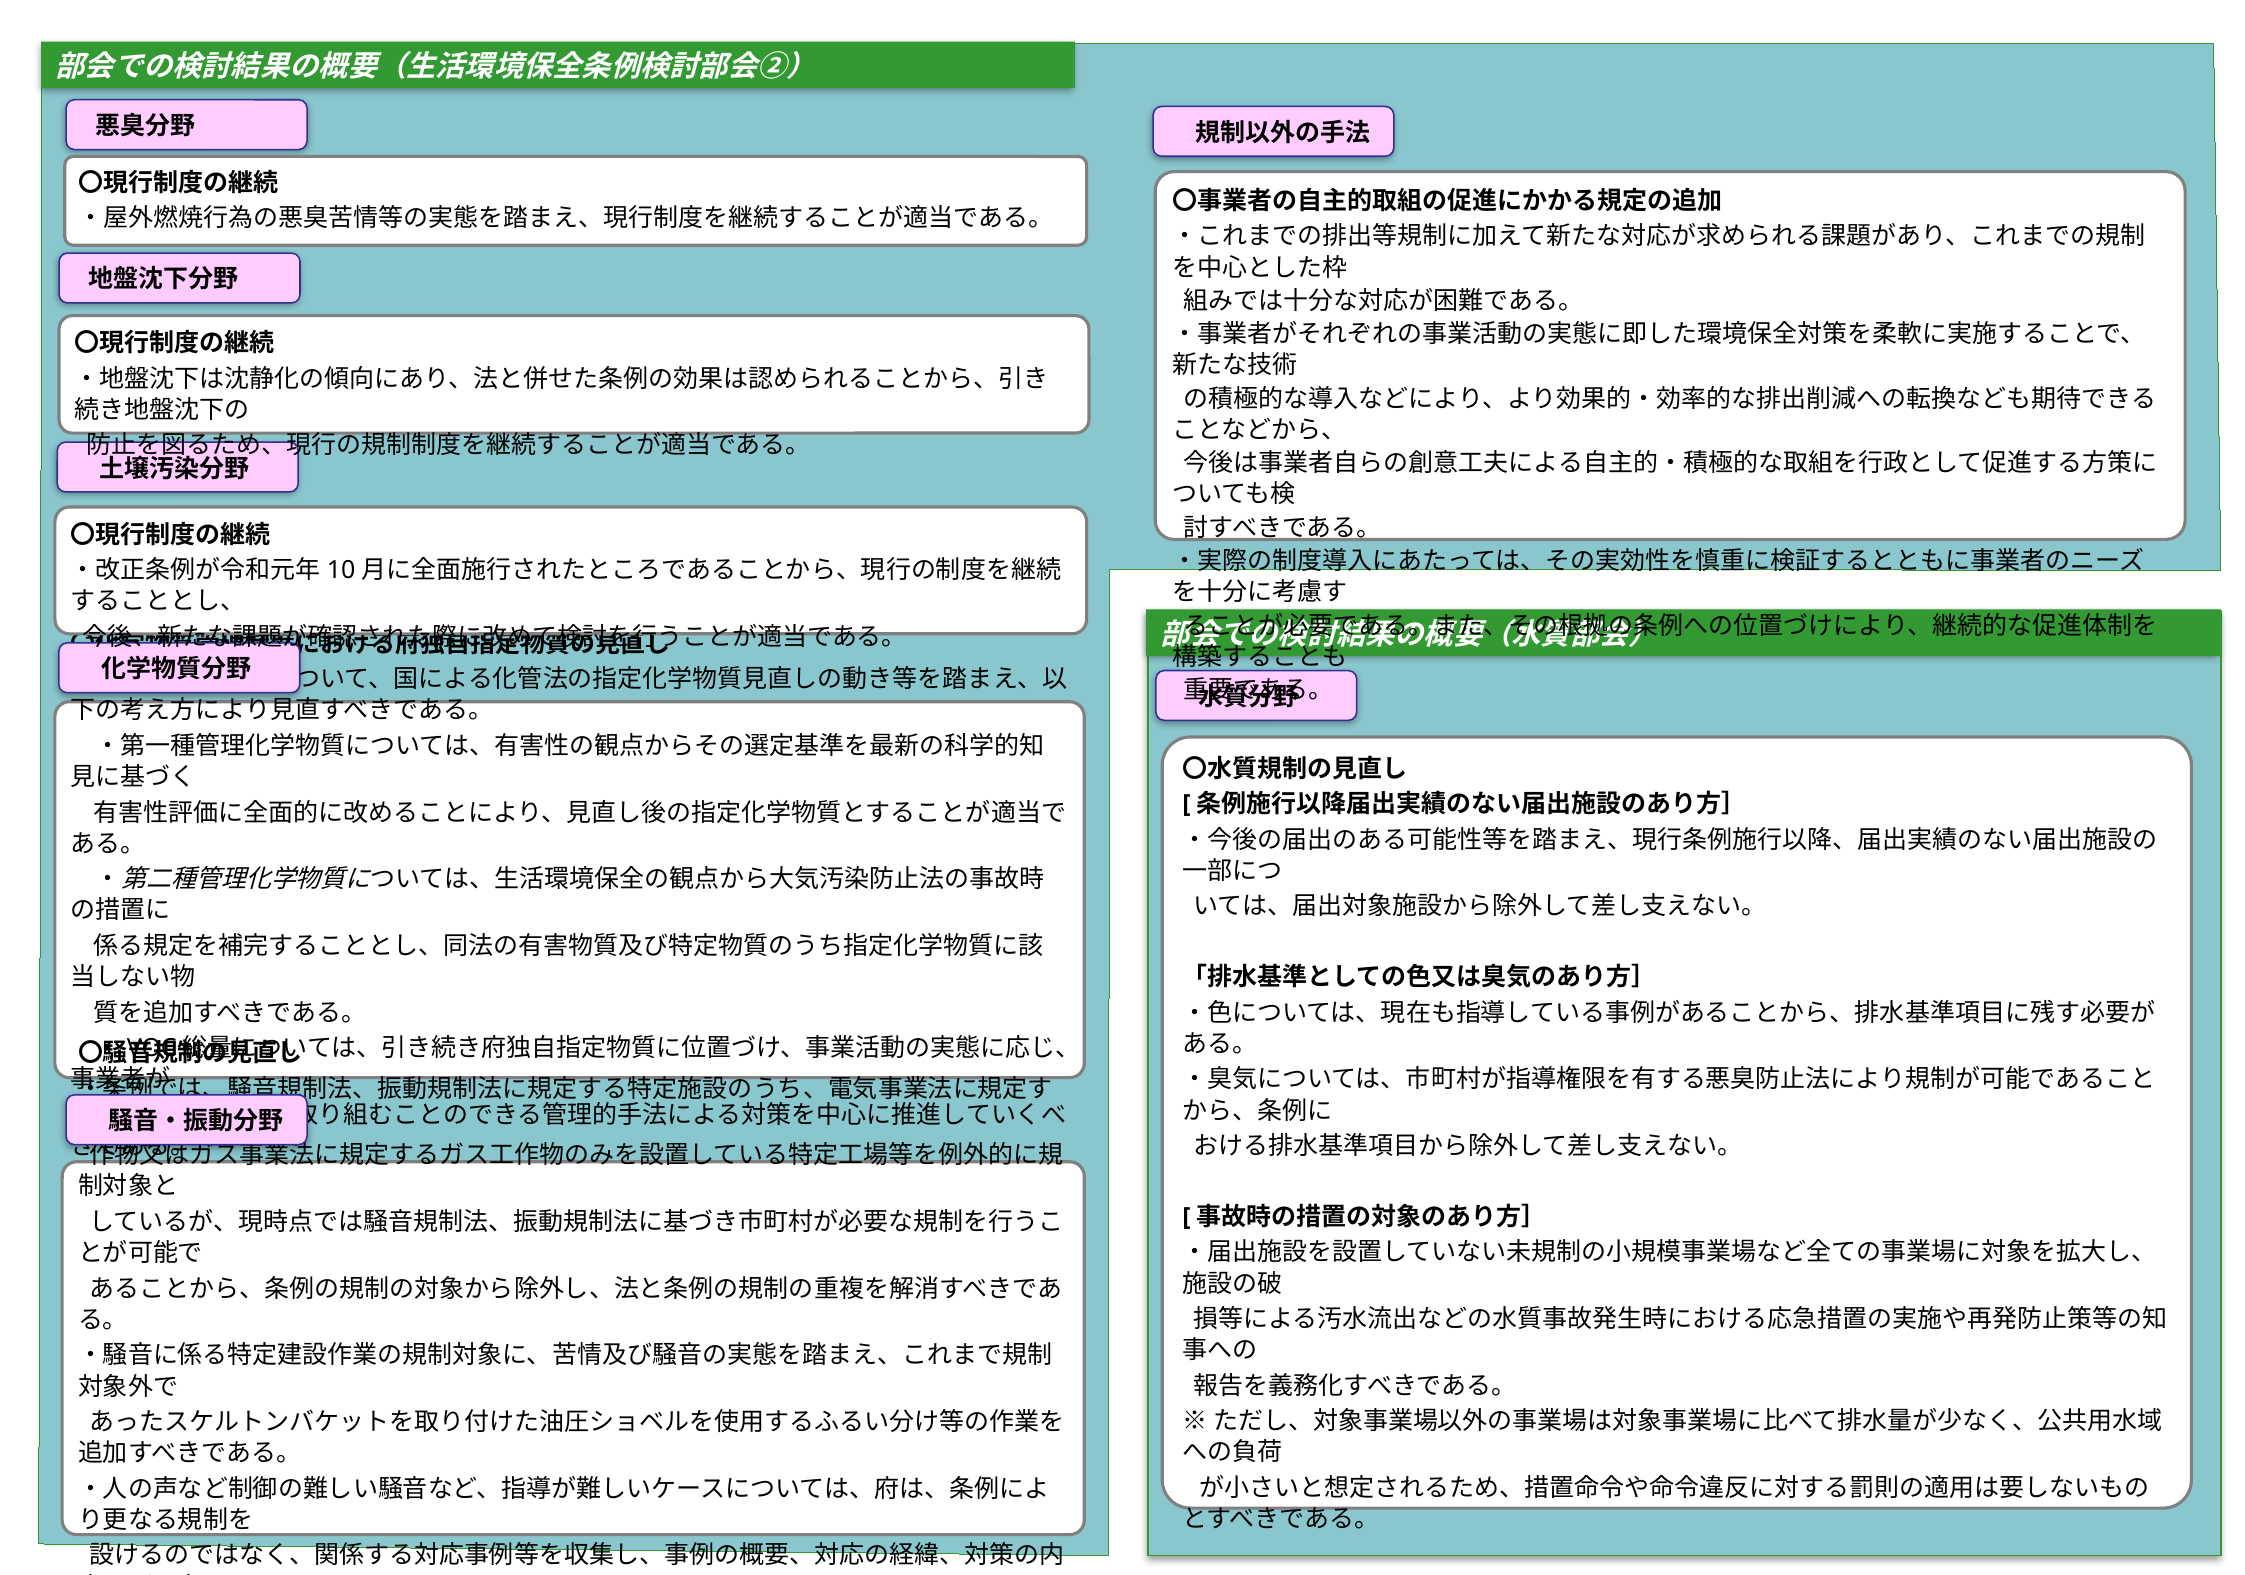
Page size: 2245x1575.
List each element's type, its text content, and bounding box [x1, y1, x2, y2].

text_box 部会での検討結果の概要（生活環境保全条例検討部会②） [41, 41, 1075, 89]
text_box 〇化学物質管理制度における府独自指定物質の見直し 府独自指定物質について、国による化管法の指定化学物質見直しの動き等を踏まえ、以下の考え方により見直すべきである。 ・第一種管理化学物質については、有害性の観点からその選定基準を最新の科学的知見に基づく 有害性評価に全面的に改めることにより、見直し後の指定化学物質とすることが適当である。 ・第二種管理化学物質については、生活環境保全の観点から大気汚染防止法の事故時の措置に 係る規定を補完することとし、同法の有害物質及び特定物質のうち指定化学物質に該当しない物 質を追加すべきである。 ・VOC総量については、引き続き府独自指定物質に位置づけ、事業活動の実態に応じ、事業者が 自主的かつ柔軟に取り組むことのできる管理的手法による対策を中心に推進していくべきである。 [52, 699, 1087, 1080]
text_box 〇現行制度の継続 ・改正条例が令和元年10月に全面施行されたところであることから、現行の制度を継続することとし、 今後、新たな課題が確認された際に改めて検討を行うことが適当である。 [52, 504, 1089, 636]
text_box 〇事業者の自主的取組の促進にかかる規定の追加 ・これまでの排出等規制に加えて新たな対応が求められる課題があり、これまでの規制を中心とした枠 組みでは十分な対応が困難である。 ・事業者がそれぞれの事業活動の実態に即した環境保全対策を柔軟に実施することで、新たな技術 の積極的な導入などにより、より効果的・効率的な排出削減への転換なども期待できることなどから、 今後は事業者自らの創意工夫による自主的・積極的な取組を行政として促進する方策についても検 討すべきである。 ・実際の制度導入にあたっては、その実効性を慎重に検証するとともに事業者のニーズを十分に考慮す ることが必要である。また、その根拠の条例への位置づけにより、継続的な促進体制を構築することも 重要である。 [1153, 169, 2188, 542]
text_box [1147, 662, 2222, 1556]
text_box 部会での検討結果の概要（水質部会） [1146, 609, 2221, 657]
text_box 騒音・振動分野 [65, 1094, 308, 1146]
text_box 規制以外の手法 [1152, 105, 1395, 158]
text_box 悪臭分野 [65, 98, 308, 151]
text_box 〇騒音規制の見直し ・条例では、騒音規制法、振動規制法に規定する特定施設のうち、電気事業法に規定する電気工 作物又はガス事業法に規定するガス工作物のみを設置している特定工場等を例外的に規制対象と しているが、現時点では騒音規制法、振動規制法に基づき市町村が必要な規制を行うことが可能で あることから、条例の規制の対象から除外し、法と条例の規制の重複を解消すべきである。 ・騒音に係る特定建設作業の規制対象に、苦情及び騒音の実態を踏まえ、これまで規制対象外で あったスケルトンバケットを取り付けた油圧ショベルを使用するふるい分け等の作業を追加すべきである。 ・人の声など制御の難しい騒音など、指導が難しいケースについては、府は、条例により更なる規制を 設けるのではなく、関係する対応事例等を収集し、事例の概要、対応の経緯、対策の内容など、市 町村が対応する際に参考としやすい形に整理した上で、市町村と共有できるようにすべきである。 [60, 1159, 1087, 1537]
text_box 地盤沈下分野 [58, 252, 301, 304]
text_box 土壌汚染分野 [56, 441, 299, 493]
text_box 〇水質規制の見直し [条例施行以降届出実績のない届出施設のあり方］ ・今後の届出のある可能性等を踏まえ、現行条例施行以降、届出実績のない届出施設の一部につ いては、届出対象施設から除外して差し支えない。 「排水基準としての色又は臭気のあり方］ ・色については、現在も指導している事例があることから、排水基準項目に残す必要がある。 ・臭気については、市町村が指導権限を有する悪臭防止法により規制が可能であることから、条例に おける排水基準項目から除外して差し支えない。 [事故時の措置の対象のあり方］ ・届出施設を設置していない未規制の小規模事業場など全ての事業場に対象を拡大し、施設の破 損等による汚水流出などの水質事故発生時における応急措置の実施や再発防止策等の知事への 報告を義務化すべきである。 ※ただし、対象事業場以外の事業場は対象事業場に比べて排水量が少なく、公共用水域への負荷 が小さいと想定されるため、措置命令や命令違反に対する罰則の適用は要しないものとすべきである。 [条例における総量削減指導の規定のあり方］ ・条例におけるCOD、窒素、りんの総量削減指導の規定については、平成13年の水濁法改正により、 水質総量削減制度による同等の措置が可能となったため、削除して差し支えない。 [1160, 734, 2194, 1511]
text_box 化学物質分野 [58, 642, 301, 694]
text_box 〇現行制度の継続 ・屋外燃焼行為の悪臭苦情等の実態を踏まえ、現行制度を継続することが適当である。 [62, 154, 1089, 248]
text_box 〇現行制度の継続 ・地盤沈下は沈静化の傾向にあり、法と併せた条例の効果は認められることから、引き続き地盤沈下の 防止を図るため、現行の規制制度を継続することが適当である。 [56, 313, 1092, 436]
text_box 水質分野 [1155, 669, 1358, 722]
text_box [38, 43, 2221, 1556]
